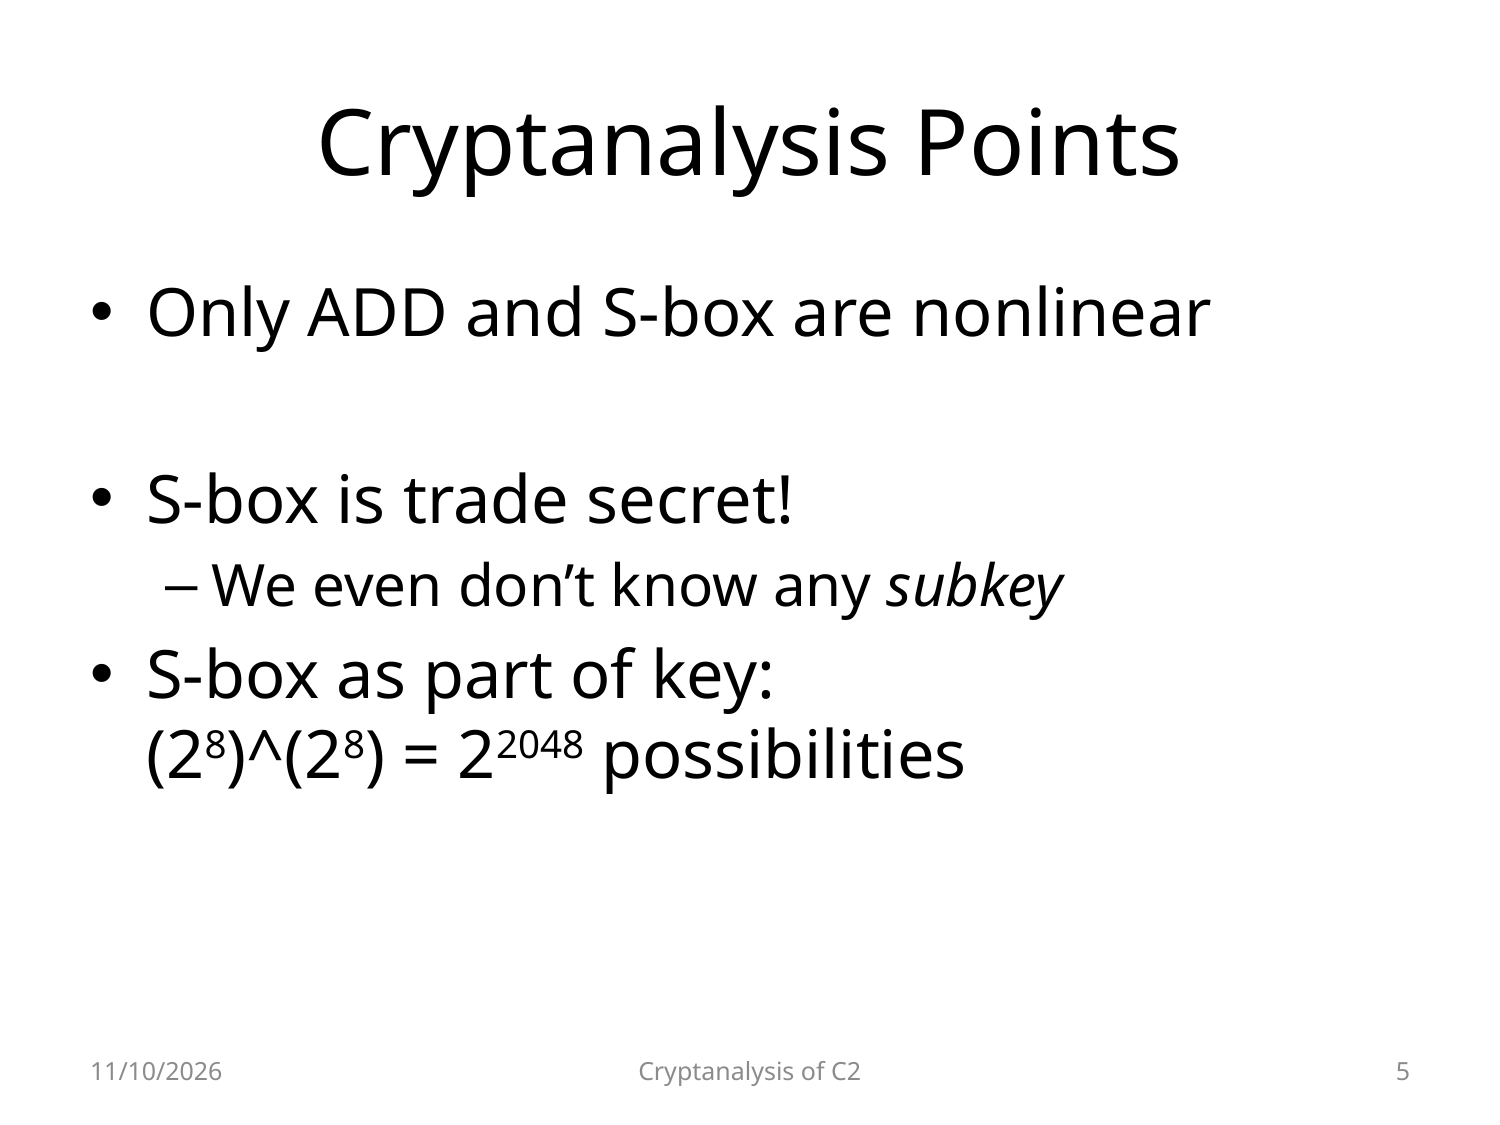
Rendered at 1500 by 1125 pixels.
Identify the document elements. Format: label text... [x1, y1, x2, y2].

list Only ADD and S-box are nonlinear S-box is trade secret! We even don’t know any subkey S-box as part of key: (28)^(28) = 22048 possibilities [75, 262, 1425, 1005]
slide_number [75, 1042, 425, 1103]
title Cryptanalysis Points [75, 45, 1425, 233]
footer Cryptanalysis of C2 [512, 1042, 988, 1103]
slide_number 5 [1074, 1042, 1425, 1103]
